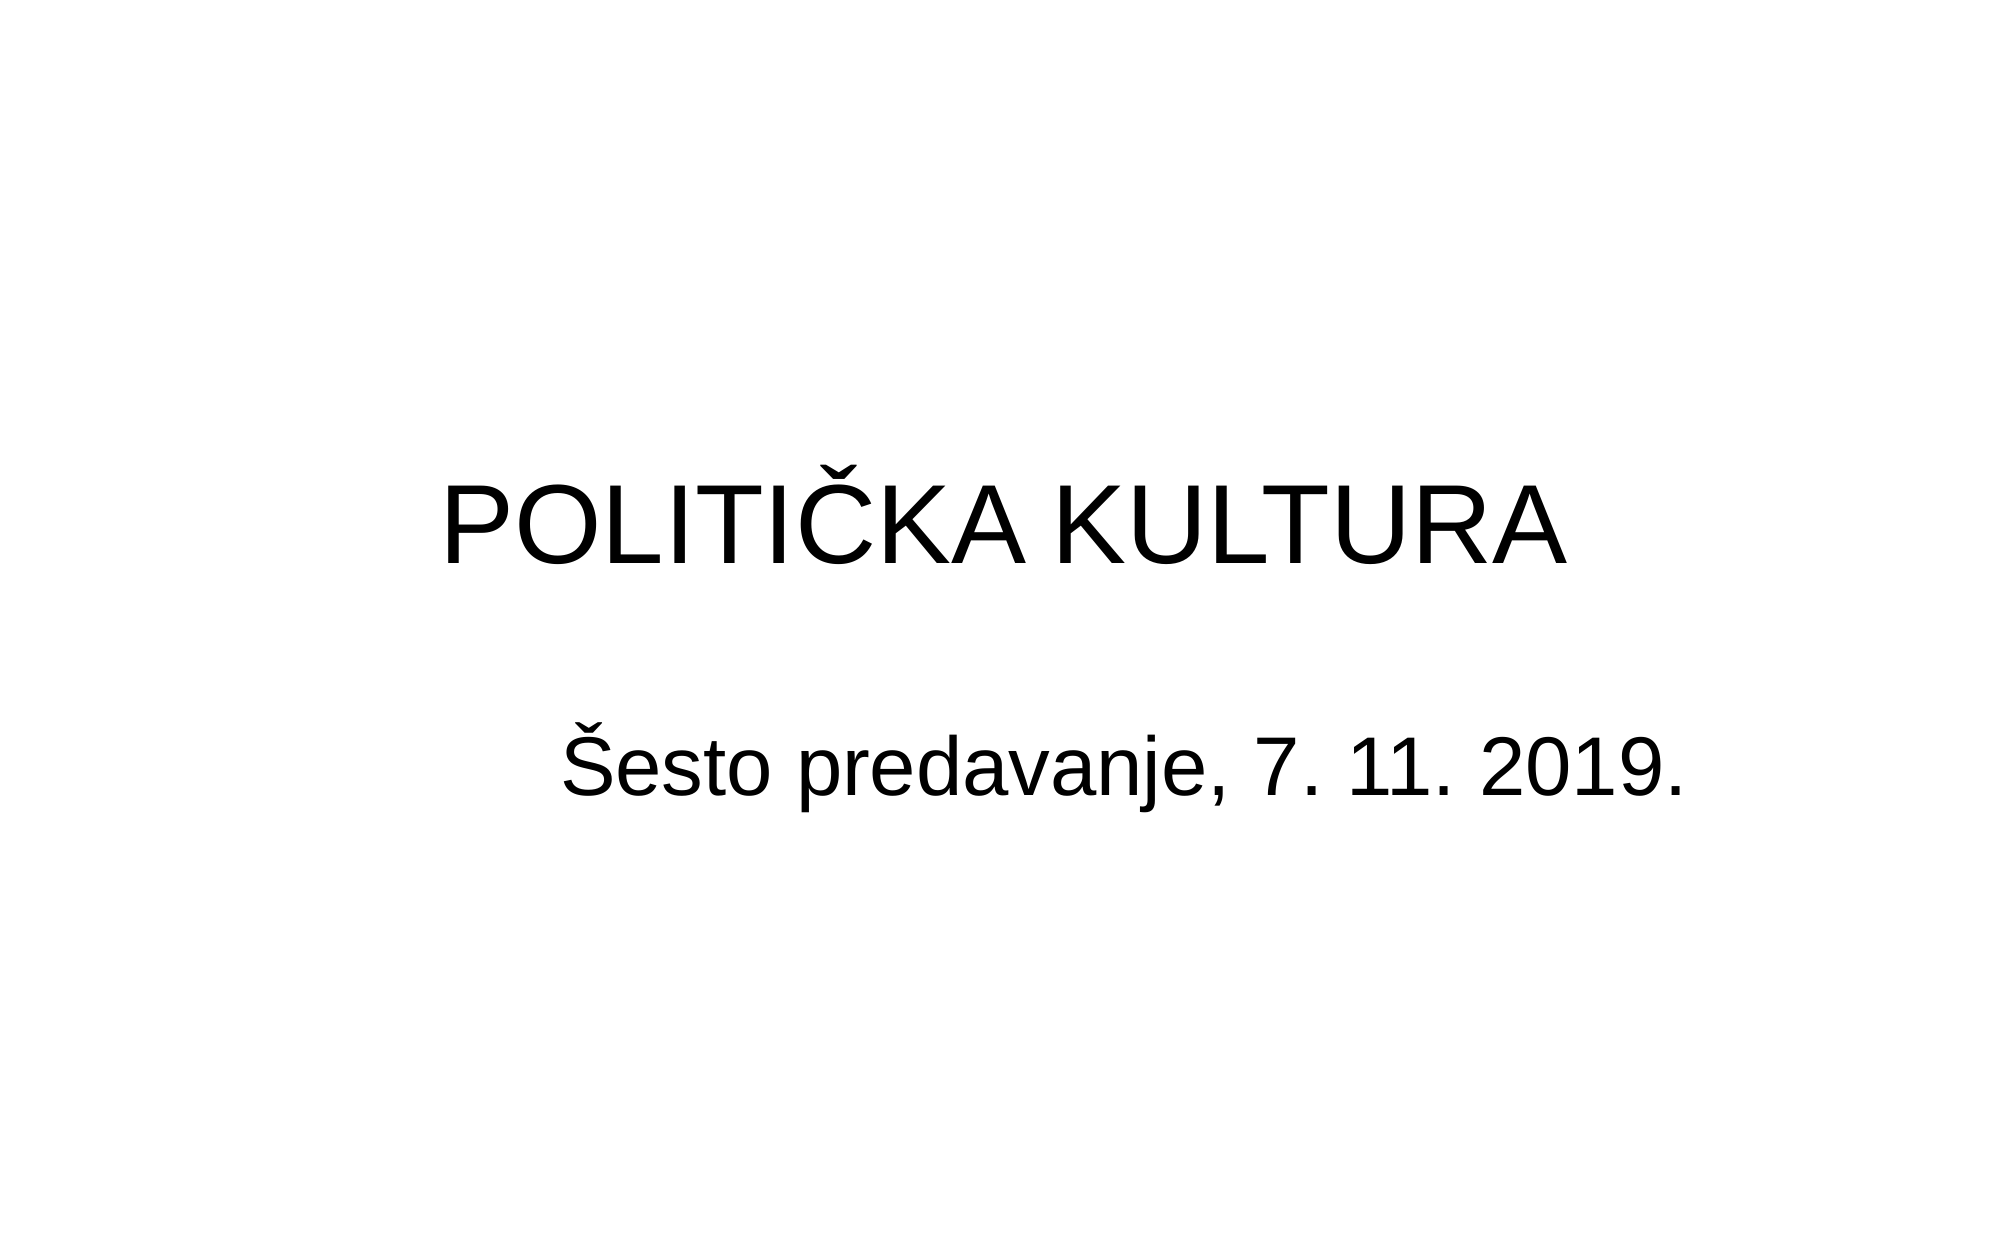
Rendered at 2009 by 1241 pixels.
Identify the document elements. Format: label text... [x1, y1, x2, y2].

title POLITIČKA KULTURA [150, 385, 1858, 652]
subtitle Šesto predavanje, 7. 11. 2019. [301, 702, 1707, 1020]
